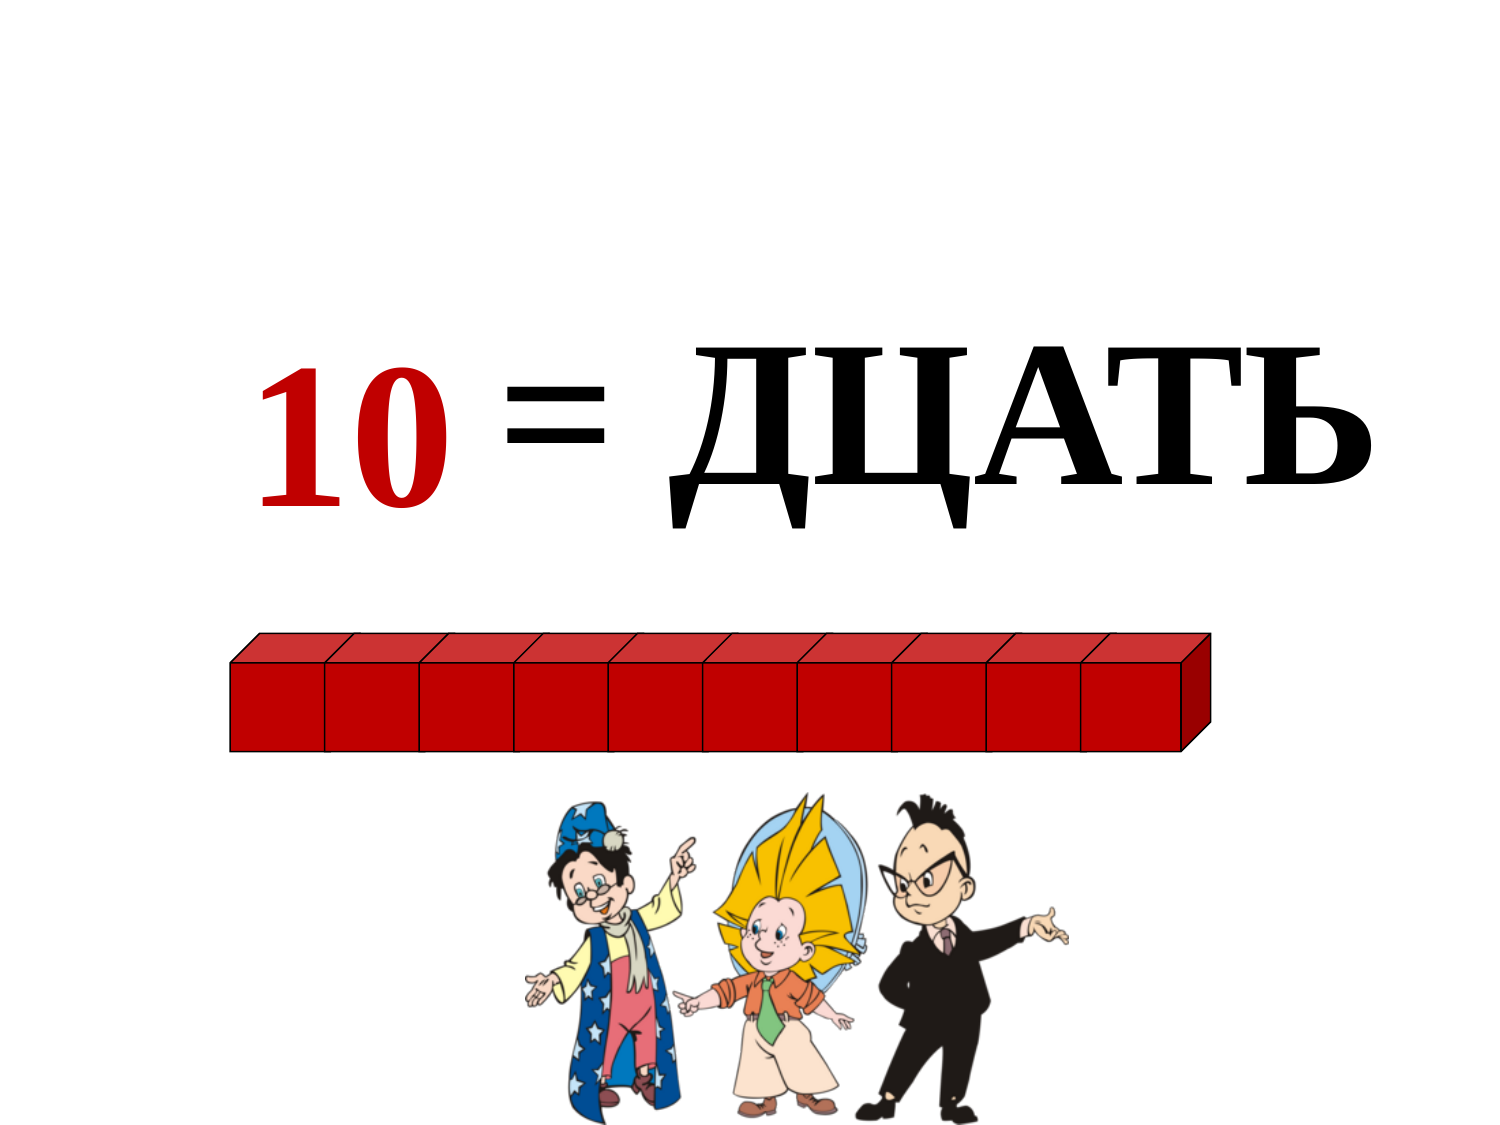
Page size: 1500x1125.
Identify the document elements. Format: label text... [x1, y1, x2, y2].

text_box [514, 633, 635, 662]
text_box [230, 633, 352, 662]
text_box 10+10=20 [1081, 633, 1209, 662]
text_box [892, 633, 1013, 662]
text_box [513, 633, 636, 752]
text_box [891, 633, 1014, 752]
text_box [419, 633, 542, 752]
text_box [986, 633, 1109, 752]
text_box [1080, 633, 1211, 752]
text_box [986, 633, 1108, 662]
picture [525, 792, 1070, 1125]
text_box [420, 634, 541, 662]
text_box [324, 633, 448, 752]
text_box [608, 633, 731, 752]
text_box = ДЦАТЬ [482, 268, 1398, 534]
text_box [325, 633, 447, 662]
text_box [797, 633, 919, 662]
text_box [230, 633, 353, 752]
text_box [797, 633, 920, 752]
text_box [702, 633, 825, 752]
text_box 10 [231, 290, 470, 556]
text_box [703, 633, 824, 662]
text_box [608, 633, 730, 662]
